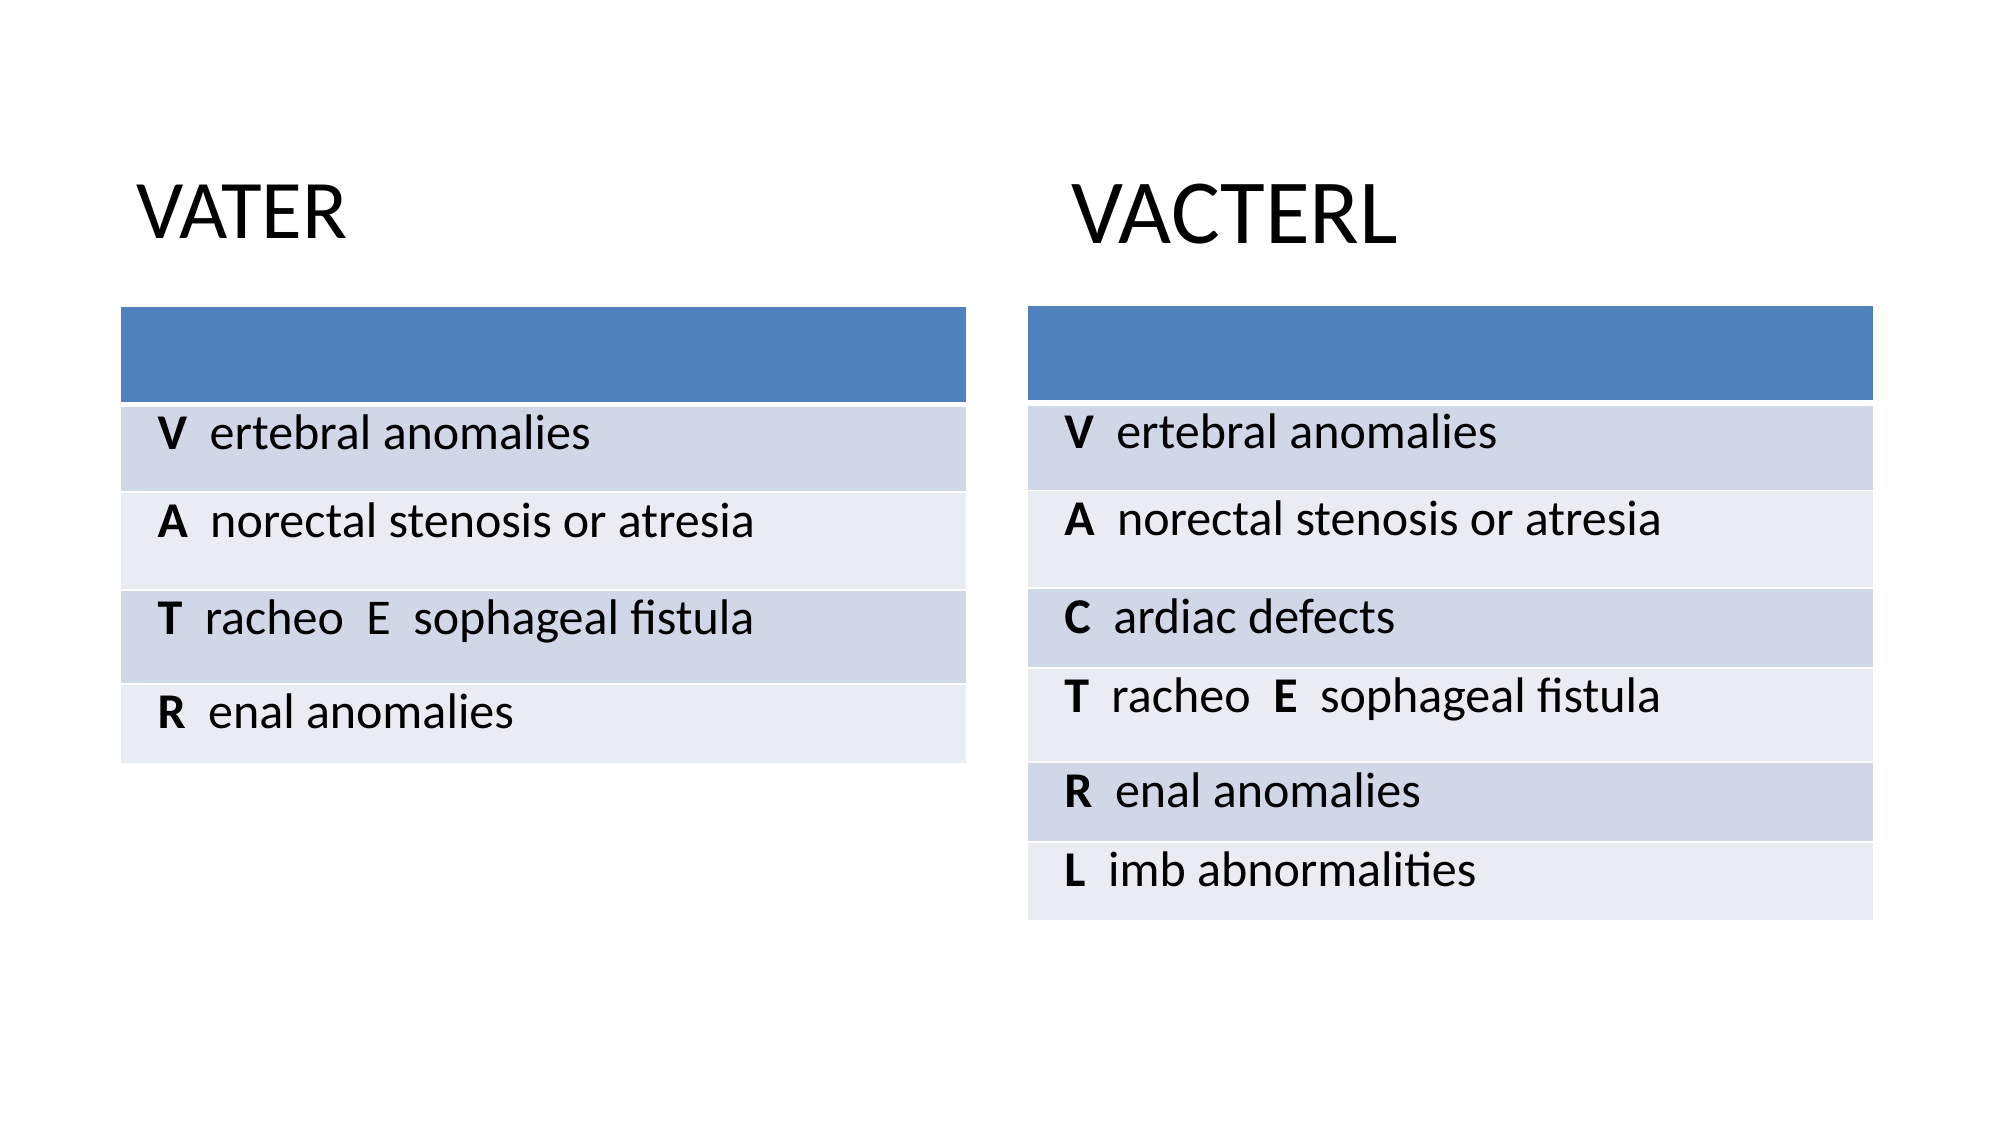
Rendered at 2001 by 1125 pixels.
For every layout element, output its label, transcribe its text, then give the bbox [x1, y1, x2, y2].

table_cell A norectal stenosis or atresia [121, 493, 966, 589]
table_cell V ertebral anomalies [121, 407, 966, 491]
table_header [121, 307, 966, 402]
table_cell R enal anomalies [121, 685, 966, 763]
text_box VATER [121, 148, 363, 264]
table_cell C ardiac defects [1028, 589, 1873, 667]
table_header [1028, 306, 1873, 400]
table_cell V ertebral anomalies [1028, 406, 1873, 490]
table_cell R enal anomalies [1028, 763, 1873, 841]
table_cell T racheo E sophageal fistula [1028, 669, 1873, 761]
table_cell A norectal stenosis or atresia [1028, 491, 1873, 587]
table_cell L imb abnormalities [1028, 843, 1873, 920]
title VACTERL [688, 112, 1781, 301]
table_cell T racheo E sophageal fistula [121, 591, 966, 683]
